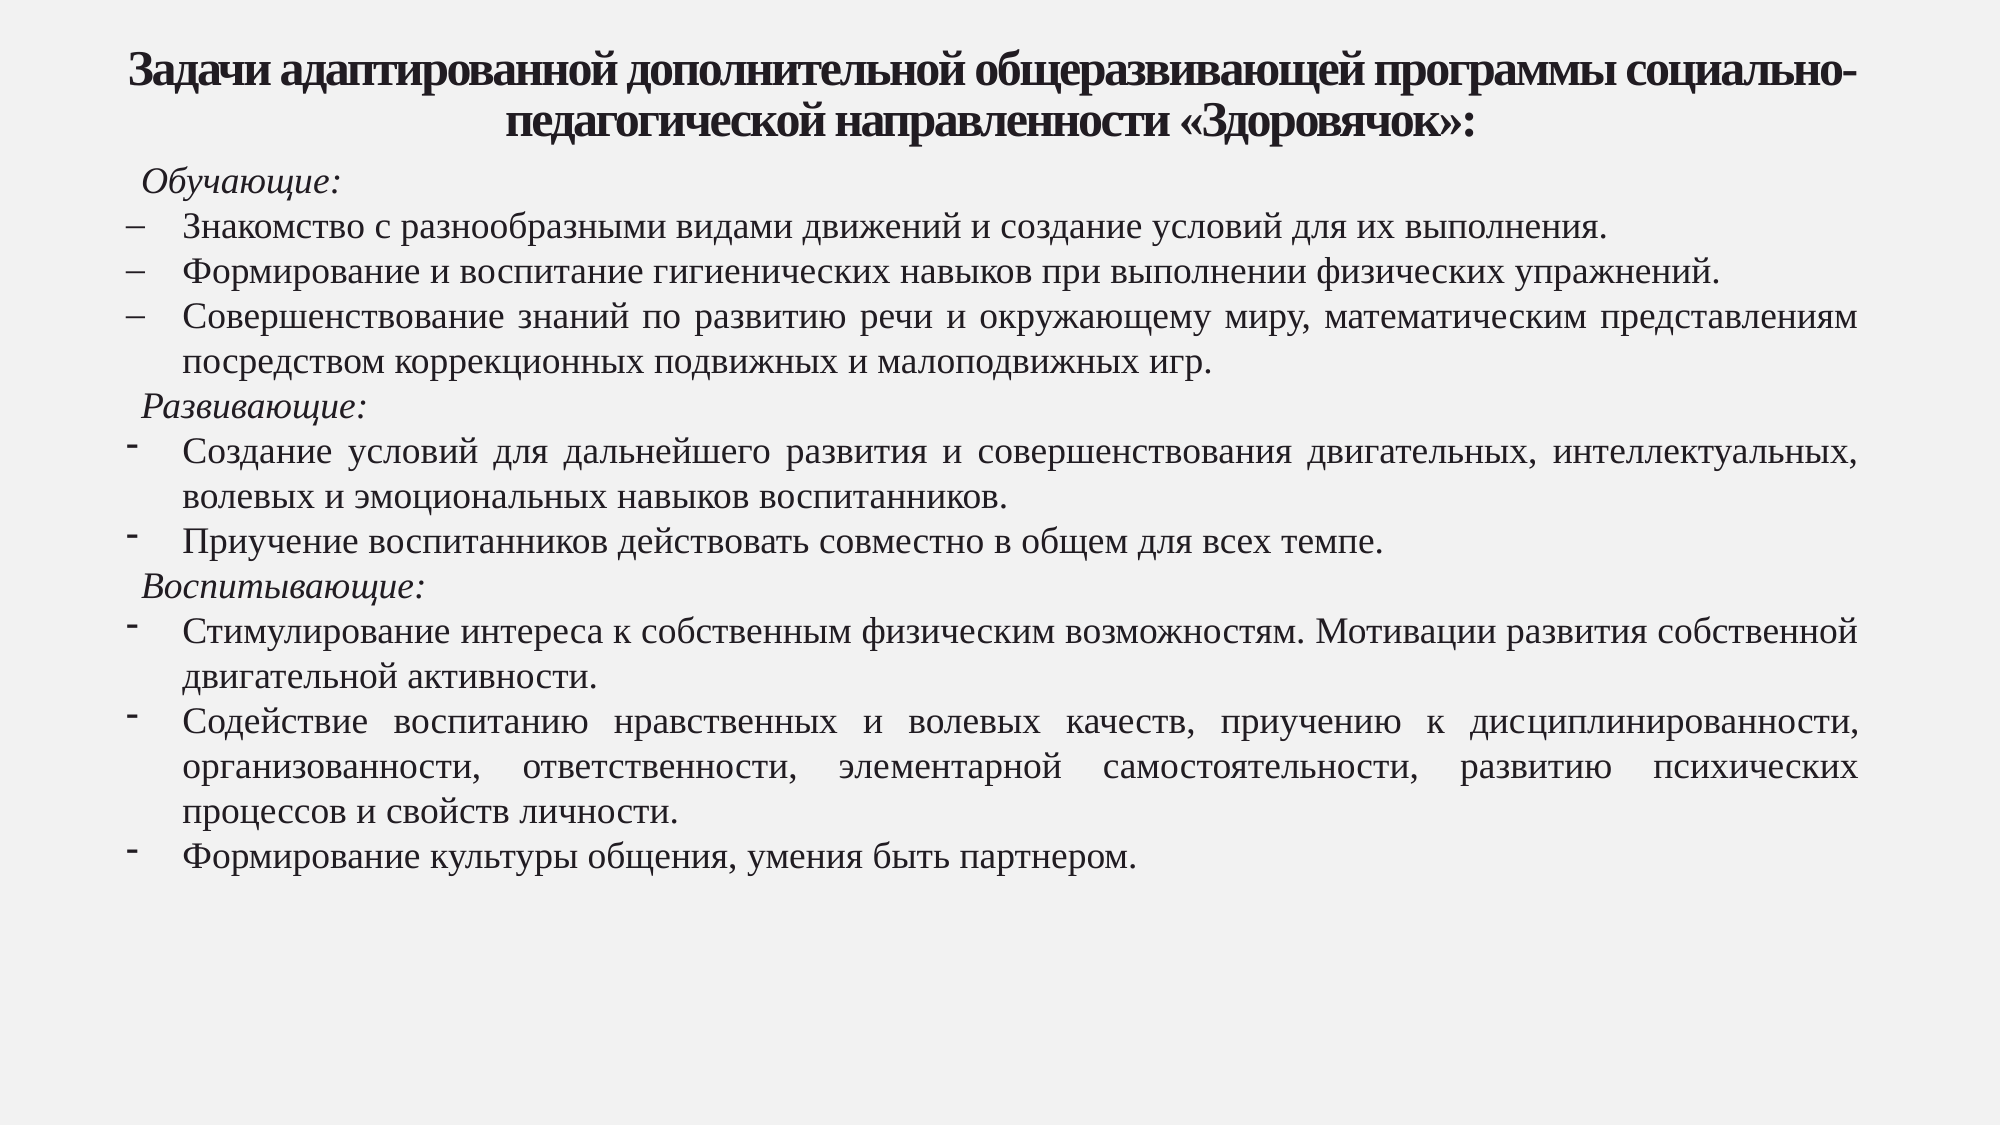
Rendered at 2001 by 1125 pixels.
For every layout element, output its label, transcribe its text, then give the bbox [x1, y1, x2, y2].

title Задачи адаптированной дополнительной общеразвивающей программы социально- педагогической направленности «Здоровячок»: [107, 33, 1876, 159]
list Обучающие: Знакомство с разнообразными видами движений и создание условий для их выполнения. Формирование и воспитание гигиенических навыков при выполнении физических упражнений. Совершенствование знаний по развитию речи и окружающему миру, математическим представлениям посредством коррекционных подвижных и малоподвижных игр. Развивающие: Создание условий для дальнейшего развития и совершенствования двигательных, интеллектуальных, волевых и эмоциональных навыков воспитанников. Приучение воспитанников действовать совместно в общем для всех темпе. Воспитывающие: Стимулирование интереса к собственным физическим возможностям. Мотивации развития собственной двигательной активности. Содействие воспитанию нравственных и волевых качеств, приучению к дис­циплинированности, организованности, ответственности, эле­ментарной самостоятельности, развитию психических процессов и свойств личности. Формирование культуры общения, умения быть партнером. [111, 148, 1876, 1050]
